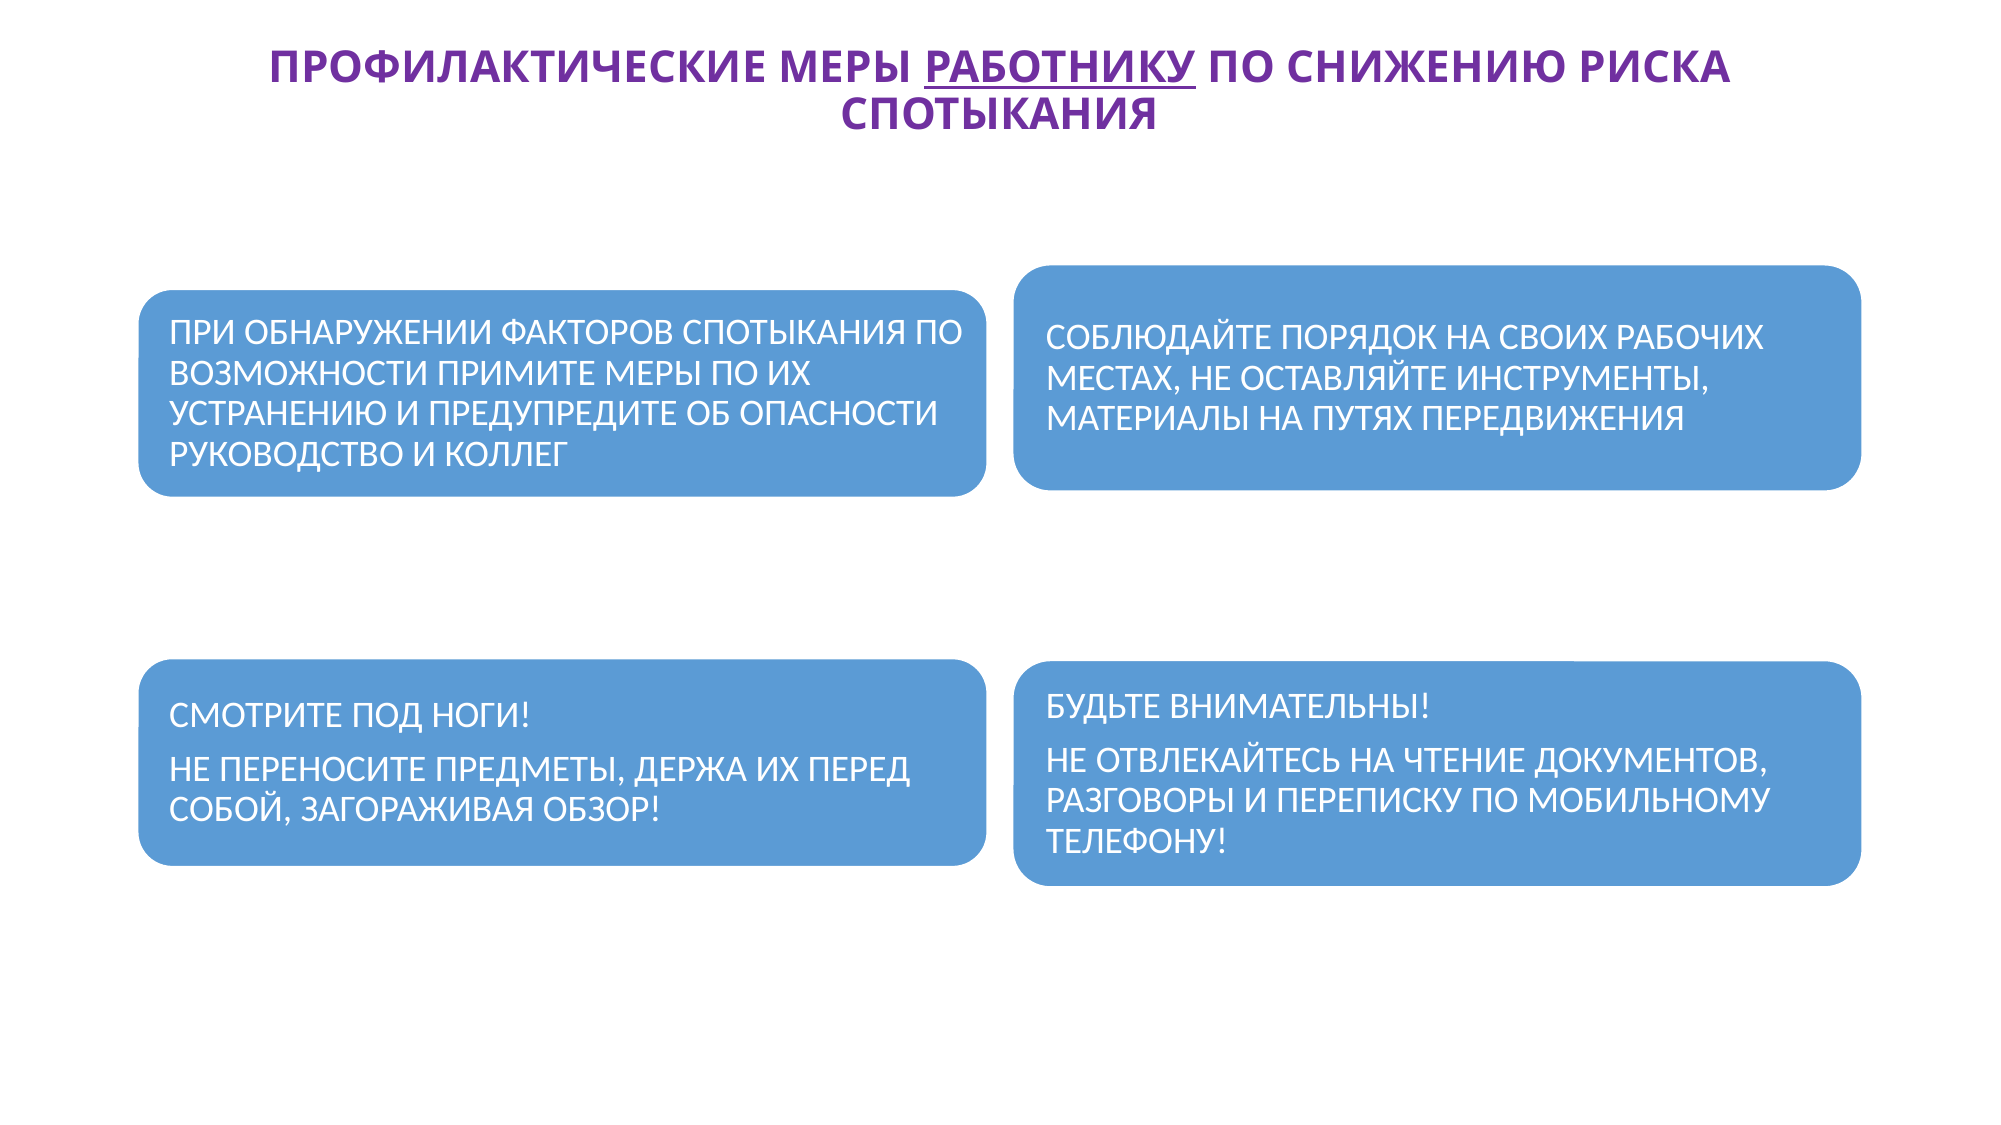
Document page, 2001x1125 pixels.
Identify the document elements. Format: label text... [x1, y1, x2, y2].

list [1012, 192, 1863, 1014]
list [137, 192, 988, 1014]
title ПРОФИЛАКТИЧЕСКИЕ МЕРЫ РАБОТНИКУ ПО СНИЖЕНИЮ РИСКА СПОТЫКАНИЯ [137, 36, 1863, 148]
